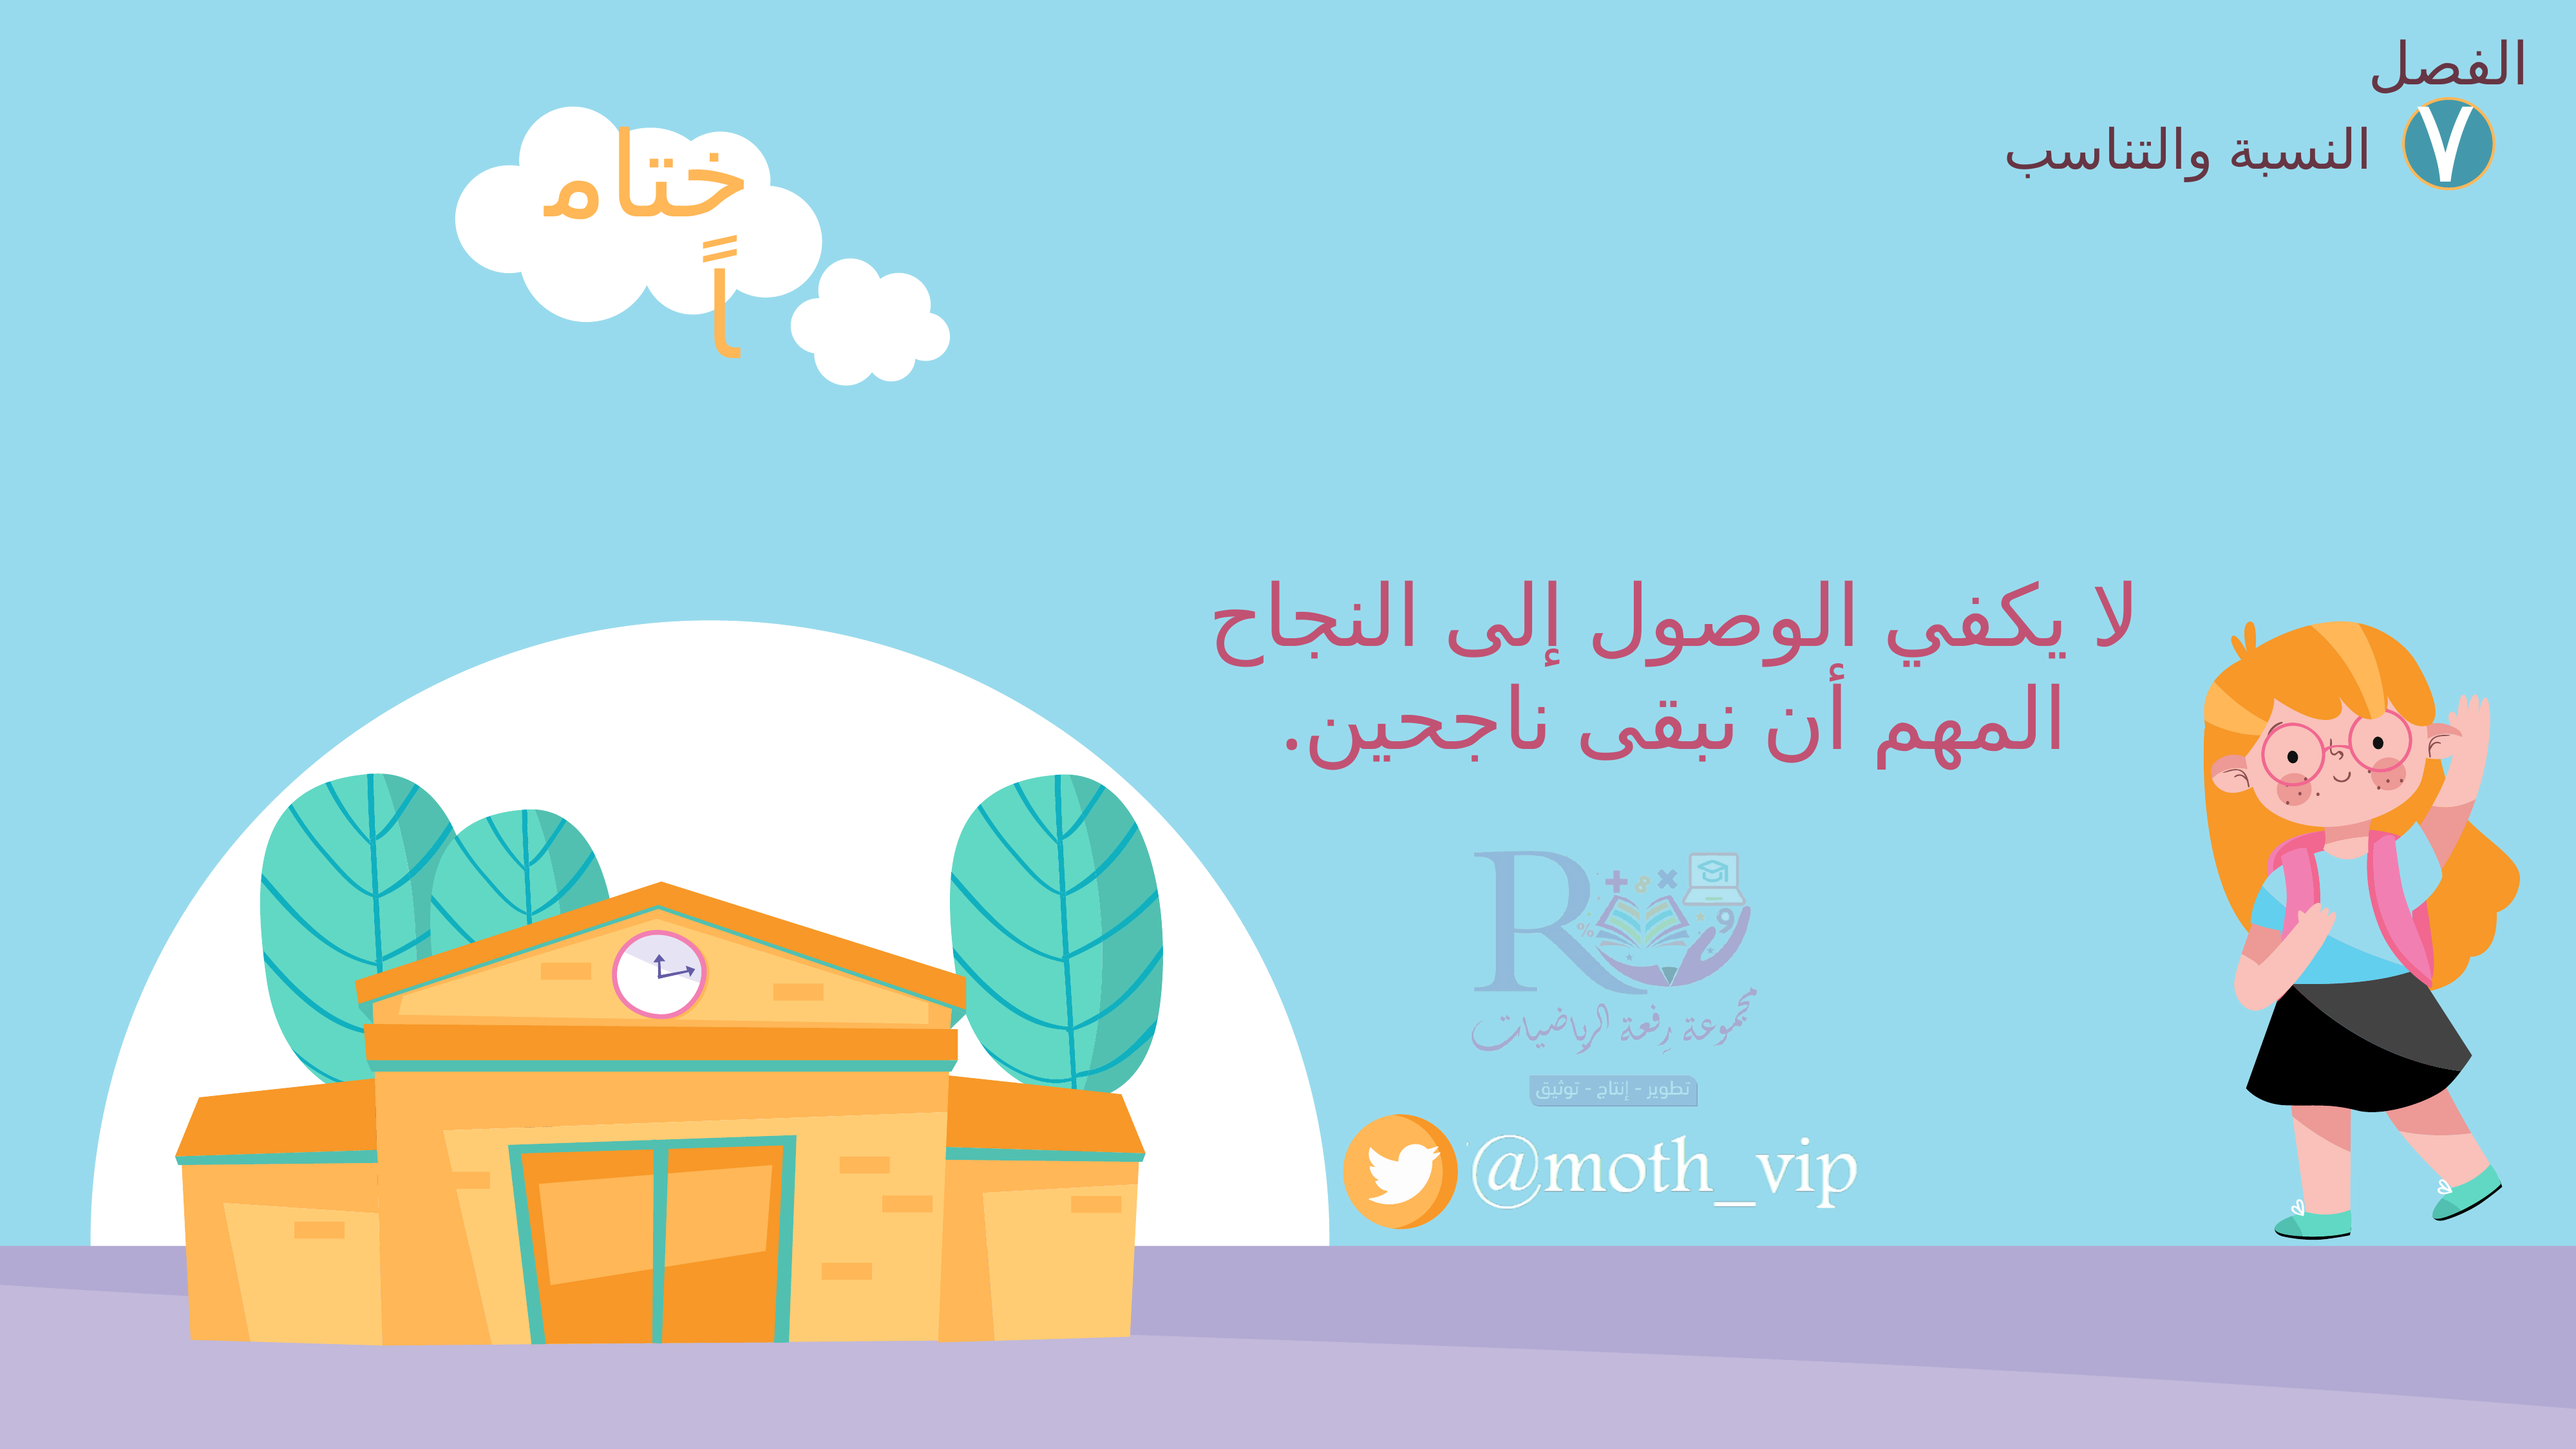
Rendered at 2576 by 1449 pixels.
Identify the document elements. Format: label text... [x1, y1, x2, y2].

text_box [1976, 0, 2576, 242]
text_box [2203, 621, 2521, 1240]
picture [1466, 1126, 1884, 1217]
text_box لا يكفي الوصول إلى النجاح المهم أن نبقى ناجحين. [1145, 547, 2204, 779]
text_box ختاماً [500, 86, 766, 395]
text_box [175, 773, 1146, 1348]
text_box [1147, 774, 1164, 1180]
